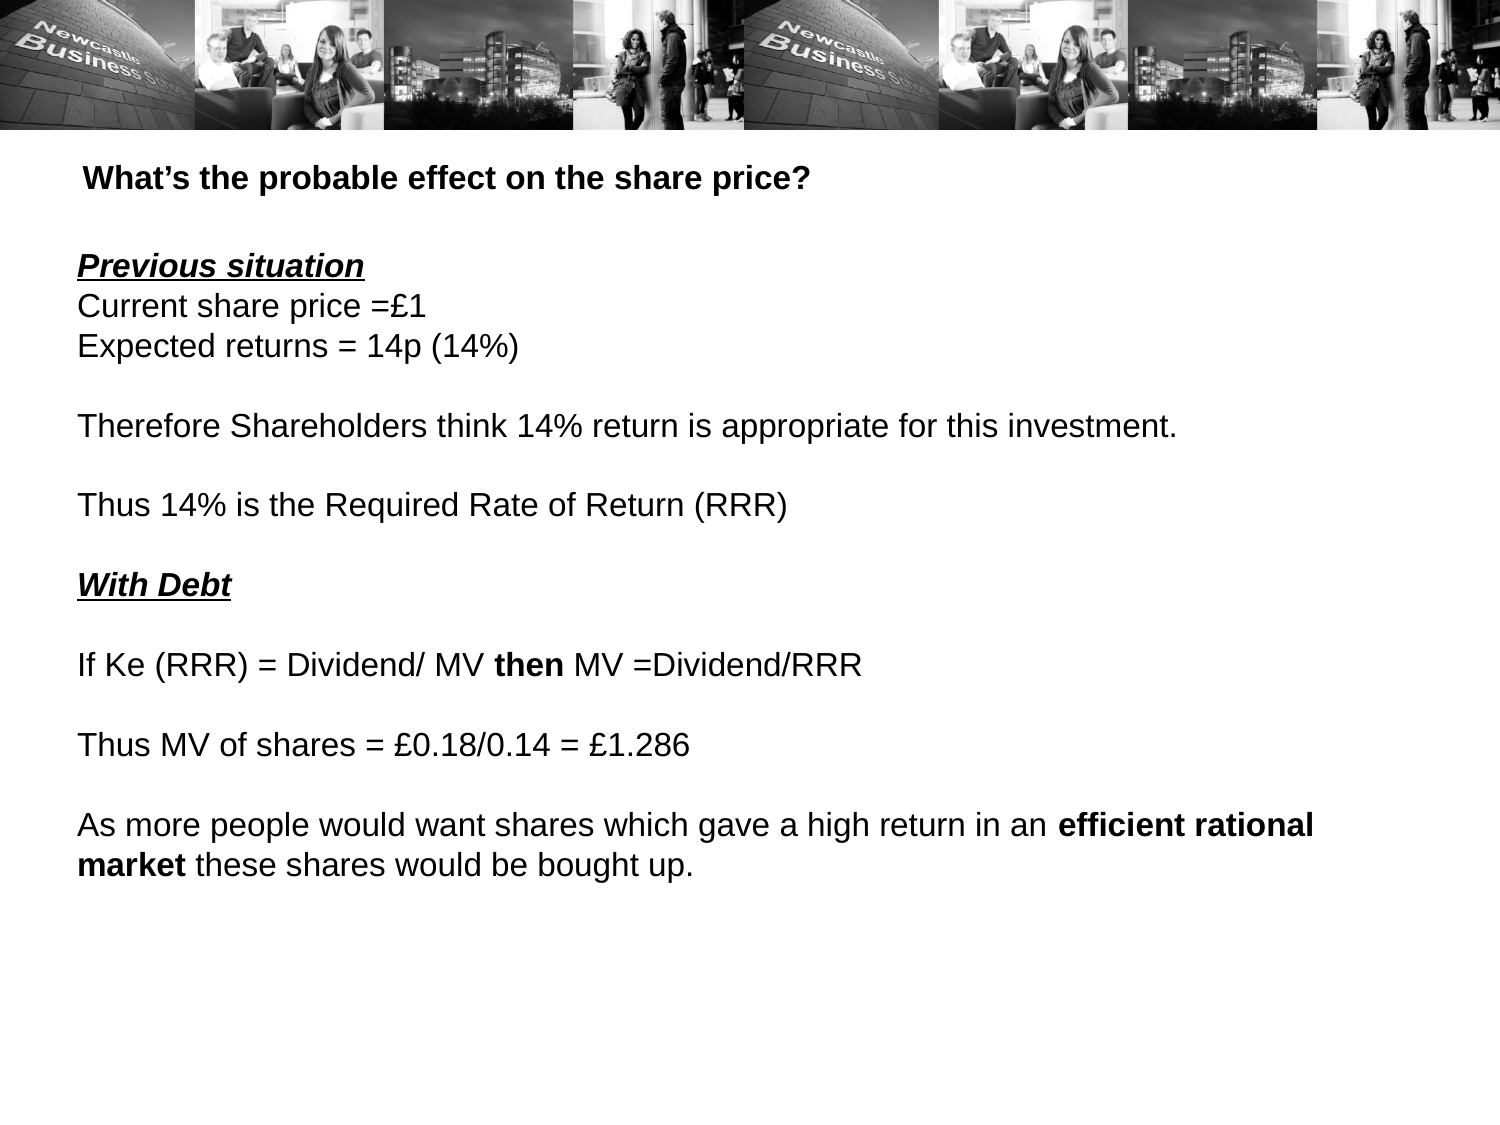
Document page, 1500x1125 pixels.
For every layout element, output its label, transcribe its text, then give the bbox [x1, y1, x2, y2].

text_box Previous situation Current share price =£1 Expected returns = 14p (14%) Therefore Shareholders think 14% return is appropriate for this investment. Thus 14% is the Required Rate of Return (RRR) With Debt If Ke (RRR) = Dividend/ MV then MV =Dividend/RRR Thus MV of shares = £0.18/0.14 = £1.286 As more people would want shares which gave a high return in an efficient rational market these shares would be bought up. [62, 236, 1447, 931]
text_box What’s the probable effect on the share price? [67, 149, 828, 204]
